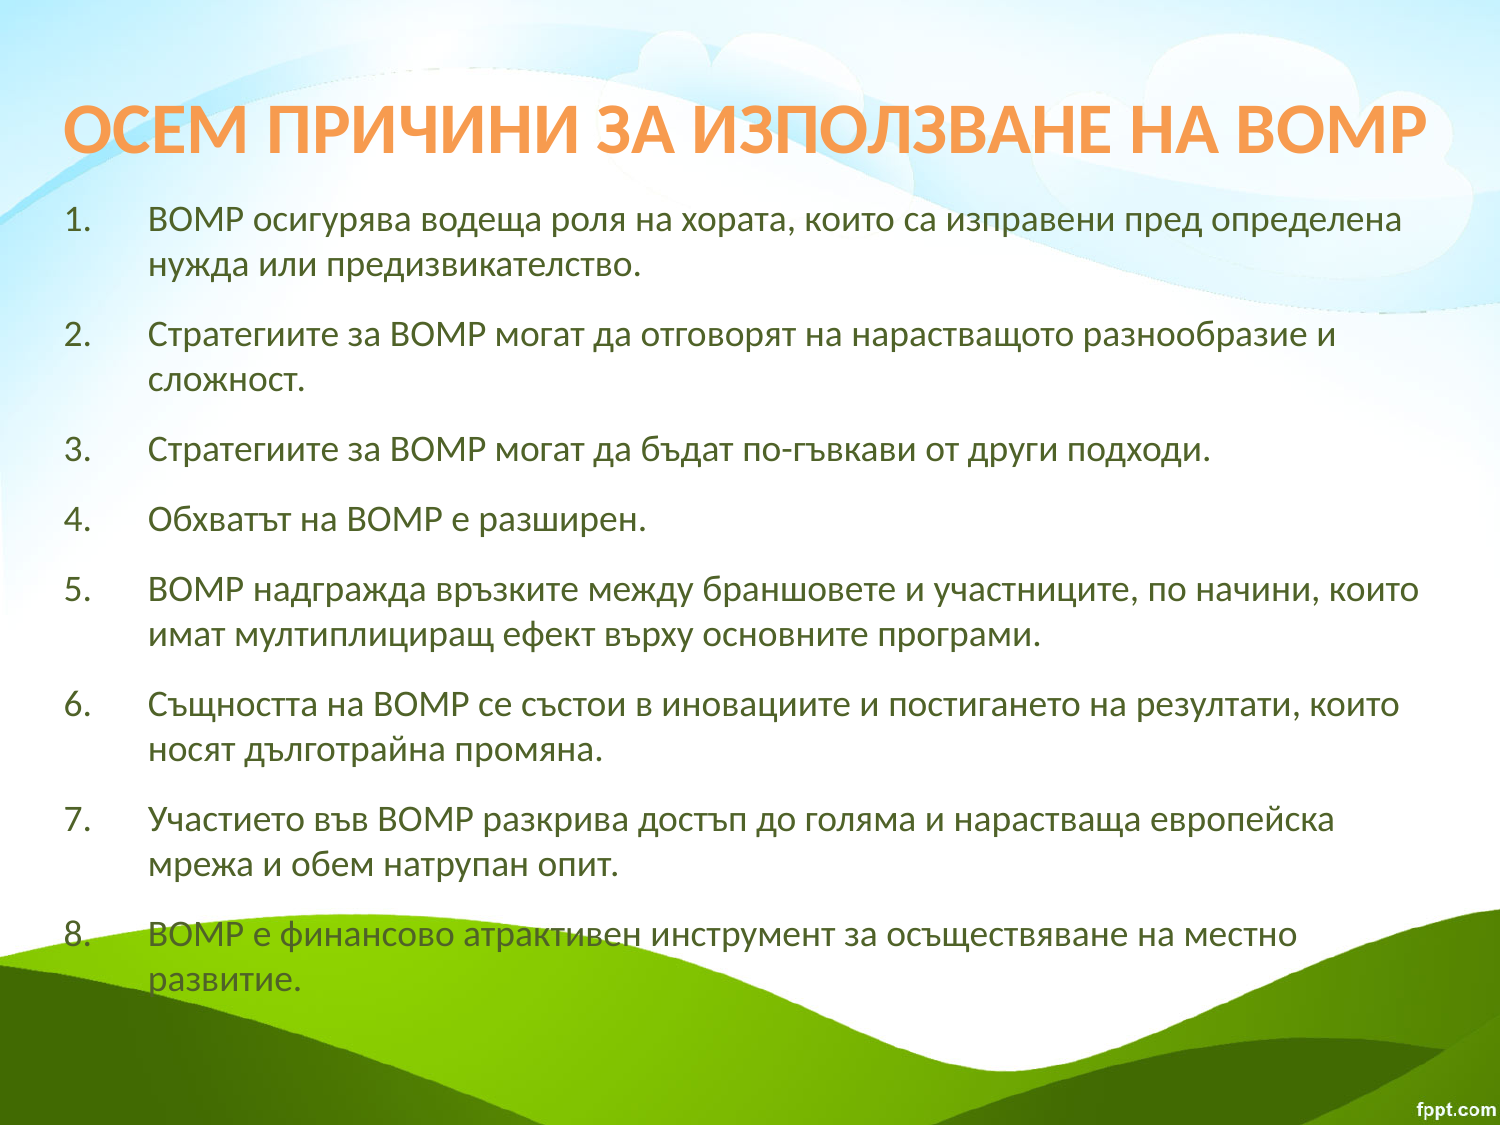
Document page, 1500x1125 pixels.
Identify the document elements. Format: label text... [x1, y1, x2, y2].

title ОСЕМ ПРИЧИНИ ЗА ИЗПОЛЗВАНЕ НА ВОМР [48, 61, 1452, 186]
picture [0, 0, 1500, 1125]
list ВОМР осигурява водеща роля на хората, които са изправени пред определена нужда или предизвикателство. Стратегиите за ВОМР могат да отговорят на нарастващото разнообразие и сложност. Стратегиите за ВОМР могат да бъдат по-гъвкави от други подходи. Обхватът на ВОМР е разширен. ВОМР надгражда връзките между браншовете и участниците, по начини, които имат мултиплициращ ефект върху основните програми. Същността на ВОМР се състои в иновациите и постигането на резултати, които носят дълготрайна промяна. Участието във ВОМР разкрива достъп до голяма и нарастваща европейска мрежа и обем натрупан опит. ВОМР е финансово атрактивен инструмент за осъществяване на местно развитие. [48, 186, 1452, 1064]
